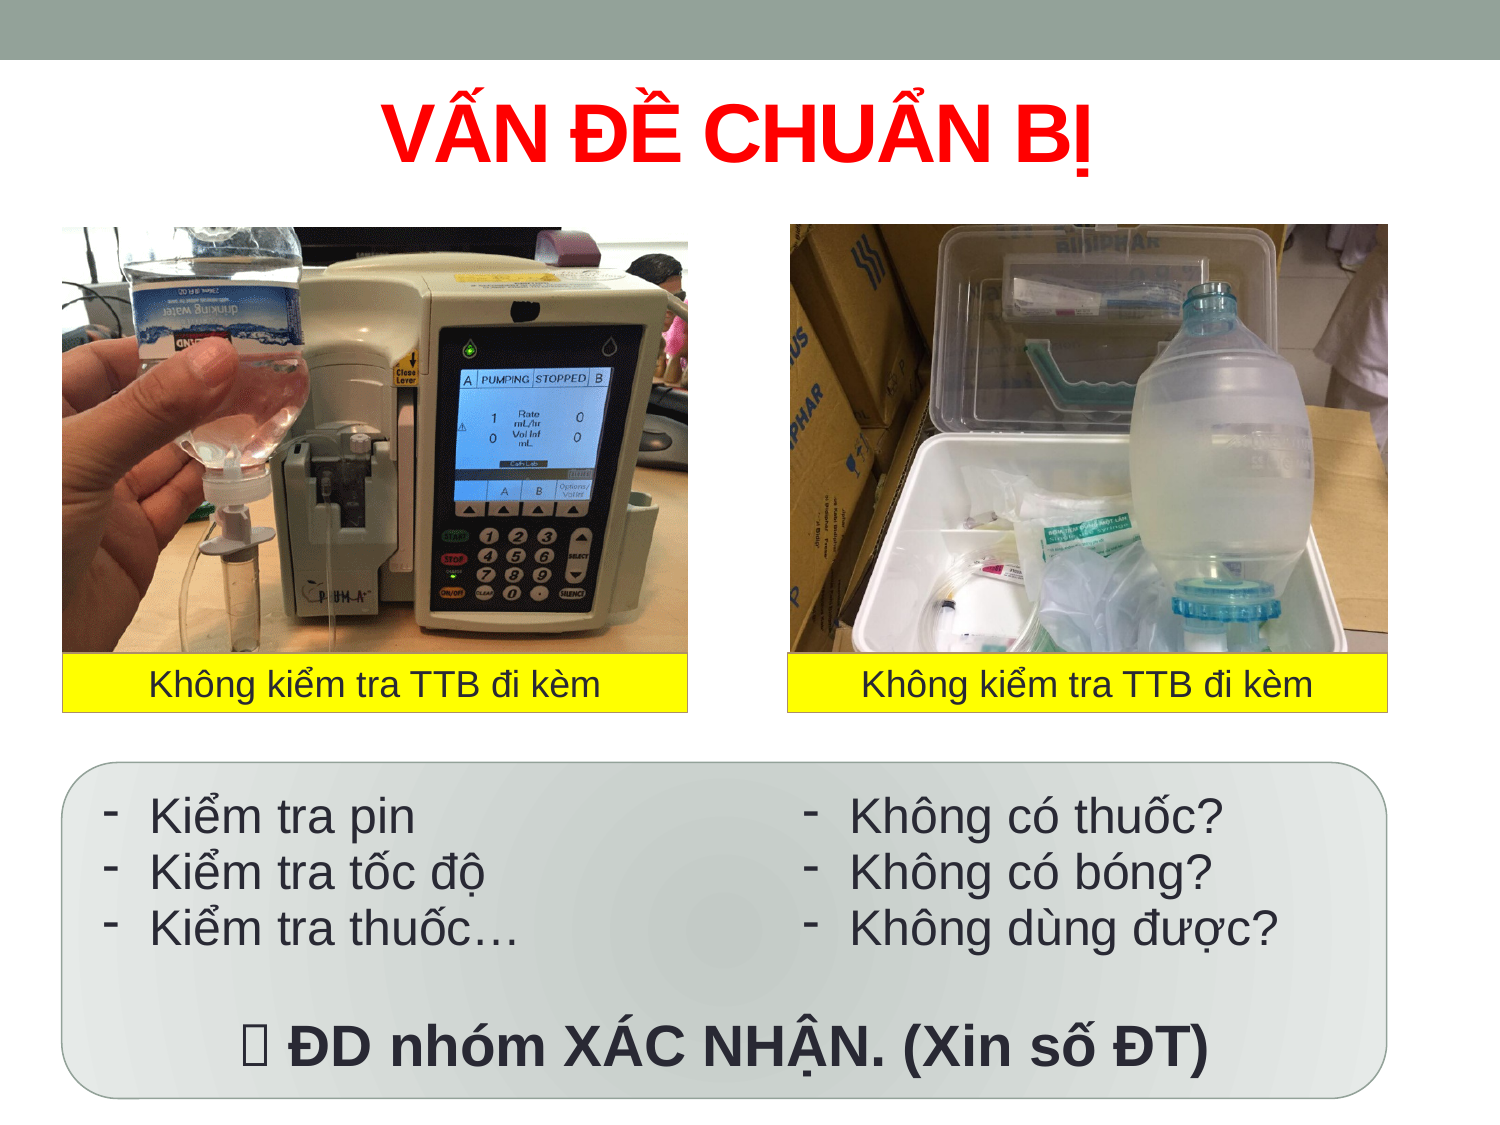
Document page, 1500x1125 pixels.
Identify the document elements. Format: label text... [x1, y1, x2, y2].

text_box Không kiểm tra TTB đi kèm [62, 702, 688, 713]
title VẤN ĐỀ CHUẨN BỊ [62, 71, 1413, 188]
text_box Không kiểm tra TTB đi kèm [787, 674, 1388, 713]
table_header Kiểm tra pin Kiểm tra tốc độ Kiểm tra thuốc… [88, 781, 788, 988]
picture [62, 226, 688, 696]
picture [790, 224, 1388, 674]
table_header Không có thuốc? Không có bóng? Không dùng được? [788, 781, 1362, 988]
text_box  ĐD nhóm XÁC NHẬN. (Xin số ĐT) [60, 761, 1388, 1100]
